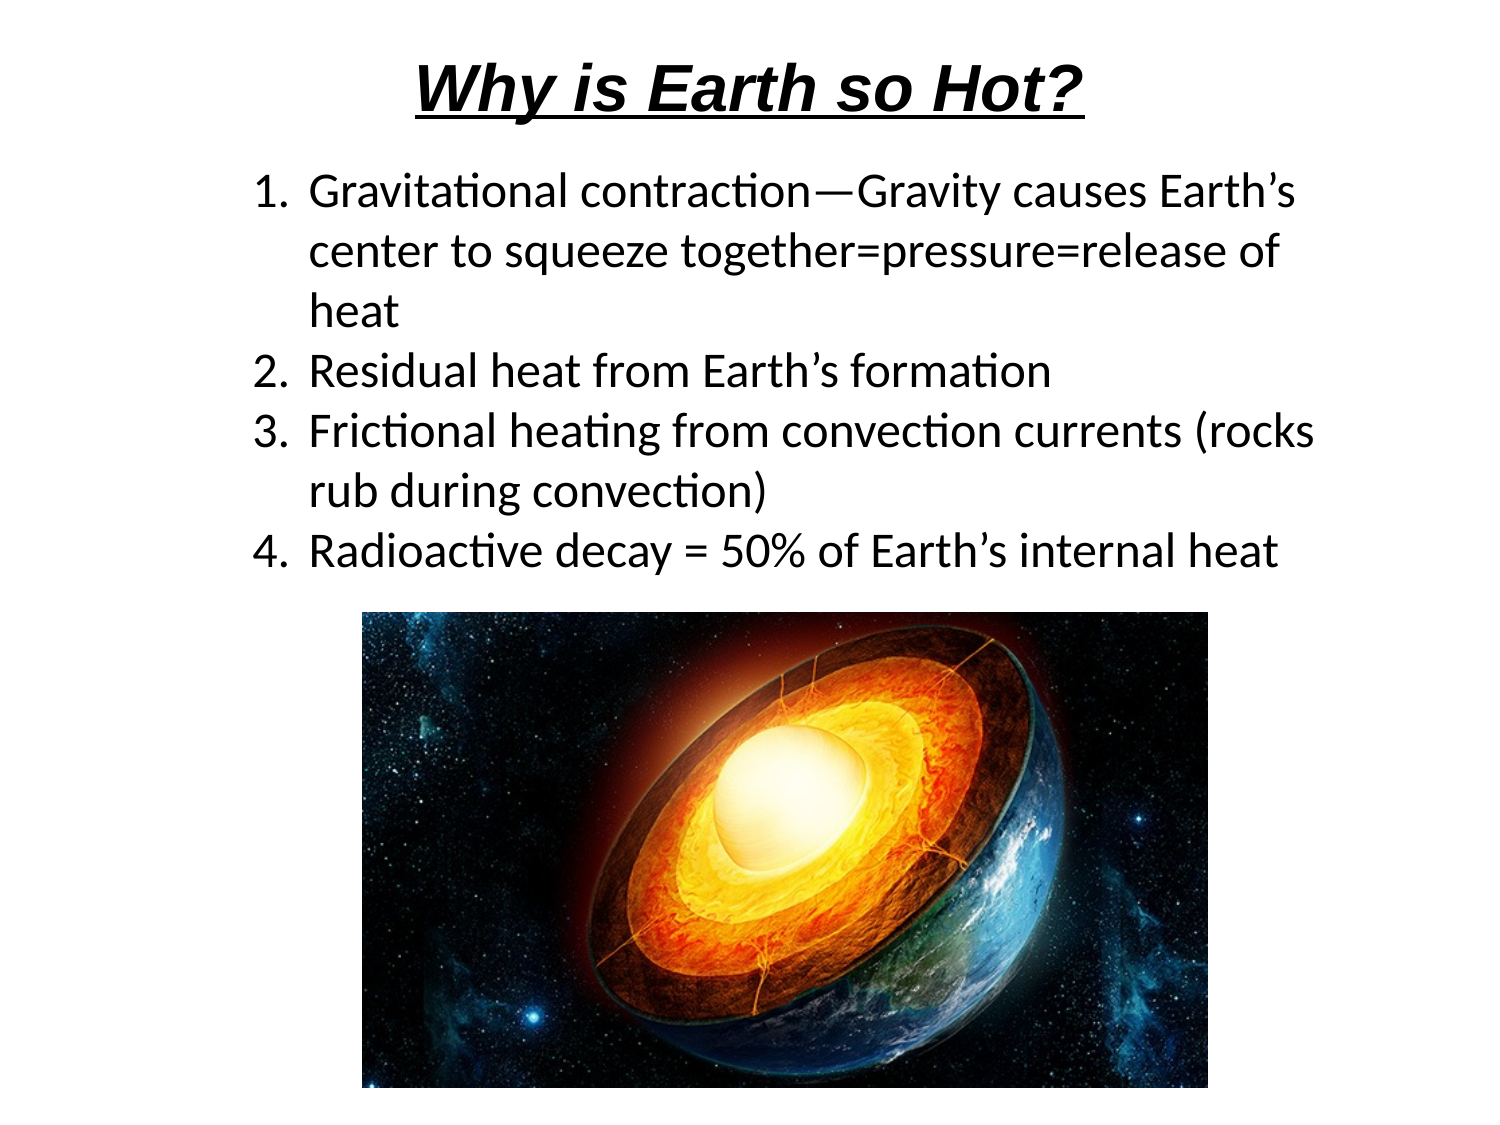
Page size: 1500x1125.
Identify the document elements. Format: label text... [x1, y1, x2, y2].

text_box Gravitational contraction—Gravity causes Earth’s center to squeeze together=pressure=release of heat Residual heat from Earth’s formation Frictional heating from convection currents (rocks rub during convection) Radioactive decay = 50% of Earth’s internal heat [237, 149, 1350, 675]
text_box Why is Earth so Hot? [399, 37, 1213, 133]
picture [362, 612, 1208, 1088]
